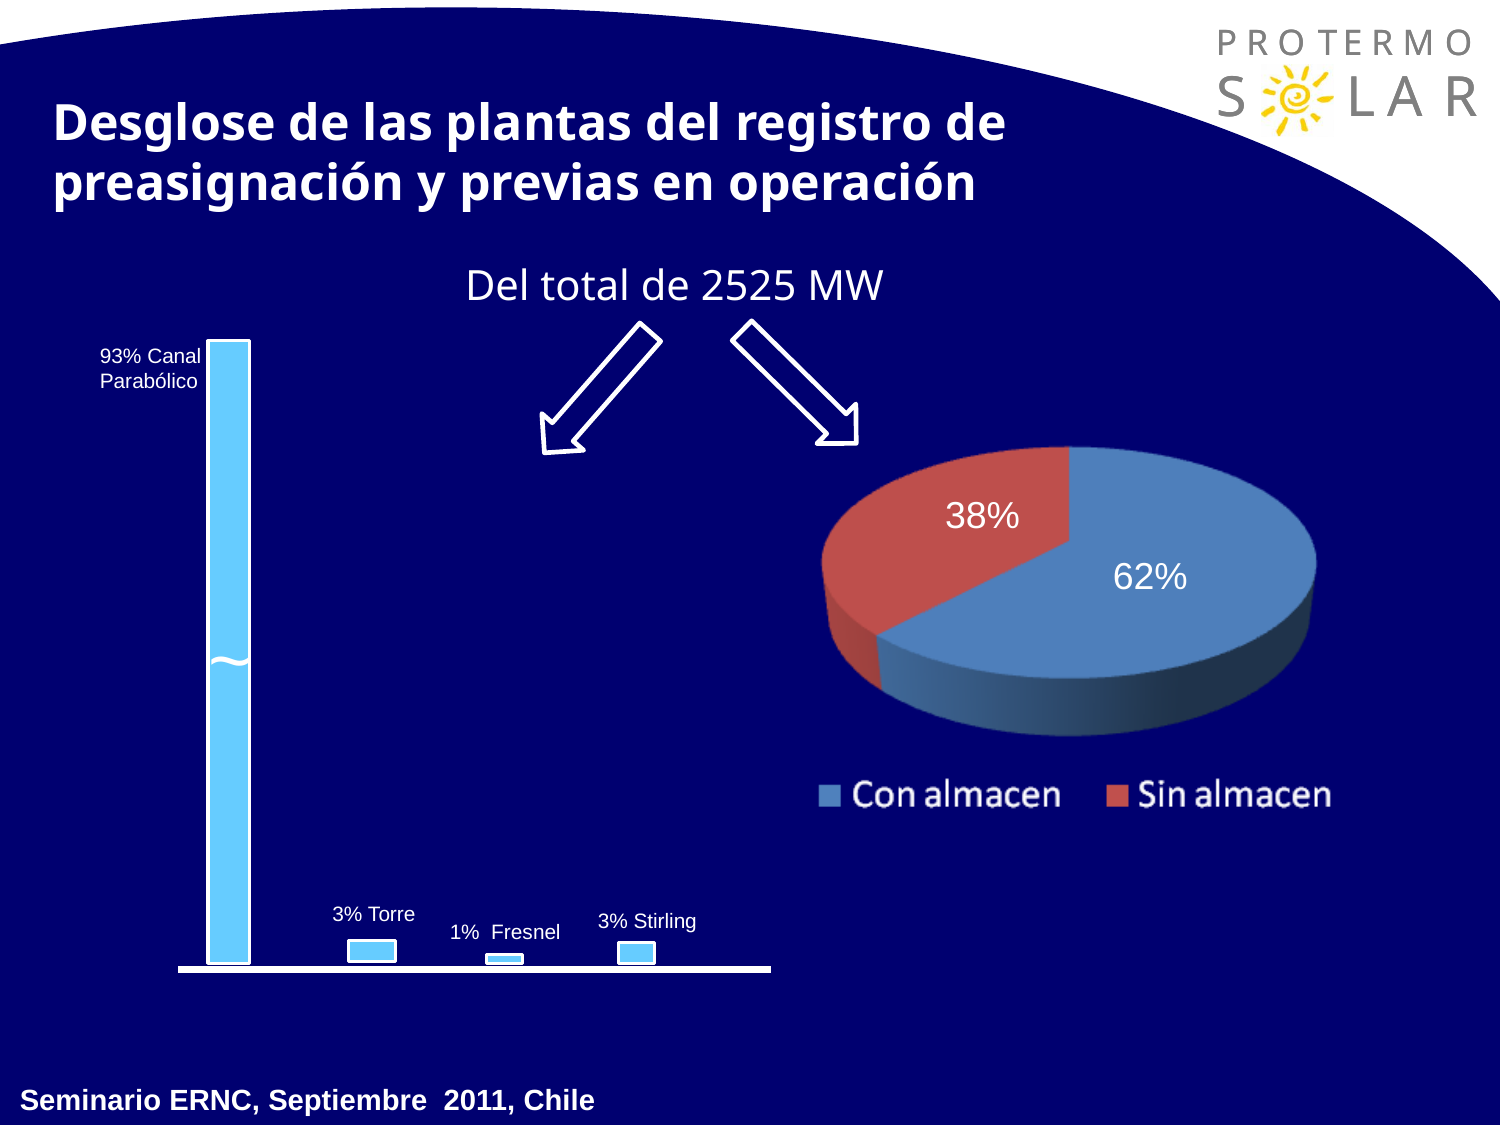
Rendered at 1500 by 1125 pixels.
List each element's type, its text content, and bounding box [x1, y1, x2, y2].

picture [791, 418, 1344, 833]
text_box 1% Fresnel [435, 911, 576, 952]
text_box [730, 318, 859, 417]
text_box [616, 941, 656, 966]
text_box [539, 320, 663, 455]
title Desglose de las plantas del registro de preasignación y previas en operación [37, 83, 1026, 224]
text_box 3% Torre [317, 893, 431, 933]
text_box [206, 710, 252, 966]
text_box [206, 339, 252, 604]
text_box 93% Canal Parabólico [85, 334, 217, 400]
text_box 3% Stirling [583, 900, 712, 940]
text_box Del total de 2525 MW [450, 251, 899, 316]
text_box [346, 938, 398, 963]
text_box [484, 953, 524, 966]
text_box ~ [193, 604, 267, 710]
